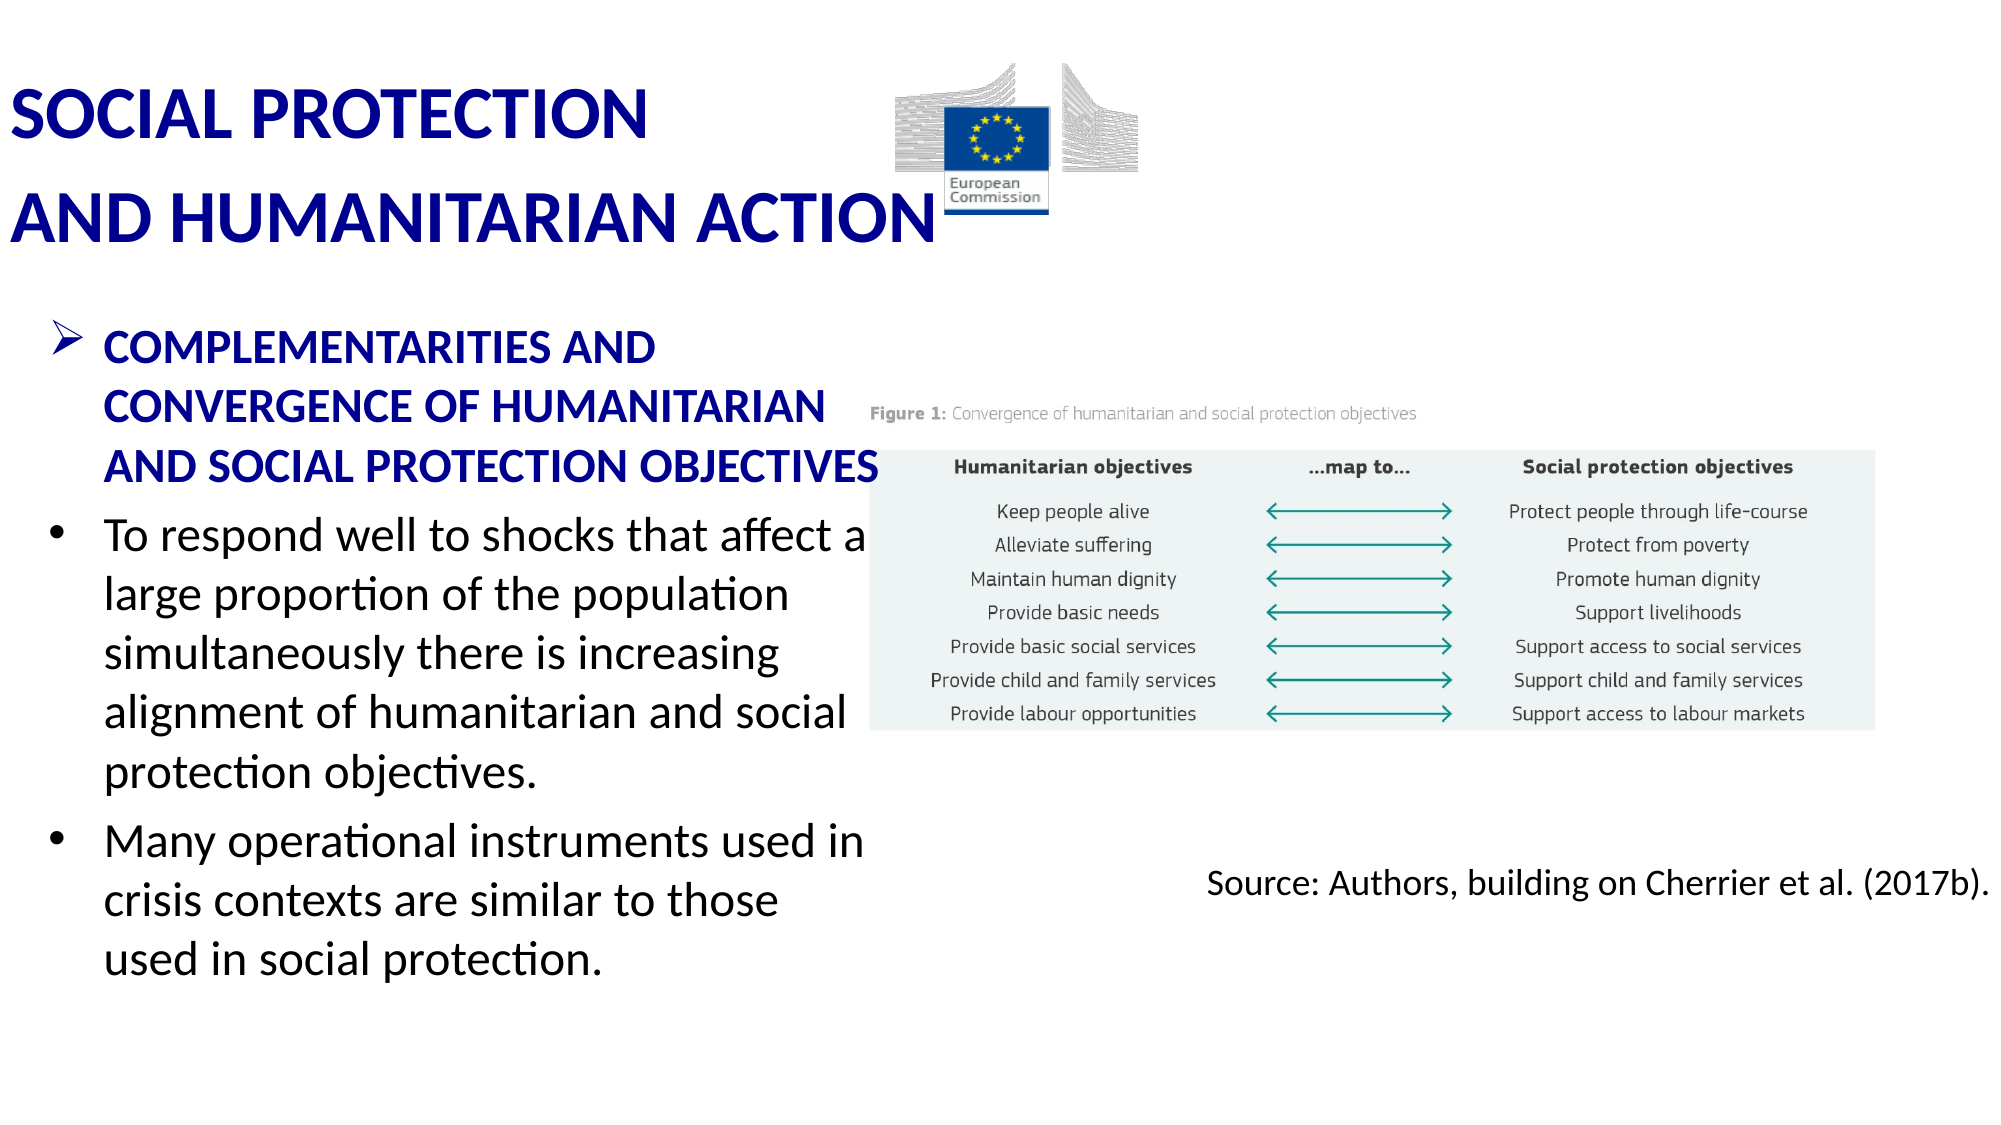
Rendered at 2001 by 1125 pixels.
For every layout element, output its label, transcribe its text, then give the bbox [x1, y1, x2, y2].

picture [894, 62, 1138, 215]
list COMPLEMENTARITIES AND CONVERGENCE OF HUMANITARIAN AND SOCIAL PROTECTION OBJECTIVES To respond well to shocks that affect a large proportion of the population simultaneously there is increasing alignment of humanitarian and social protection objectives. Many operational instruments used in crisis contexts are similar to those used in social protection. [33, 306, 896, 1050]
text_box Source: Authors, building on Cherrier et al. (2017b). [822, 853, 2000, 911]
picture [783, 324, 2000, 845]
title SOCIAL PROTECTION AND HUMANITARIAN ACTION [0, 60, 1796, 248]
